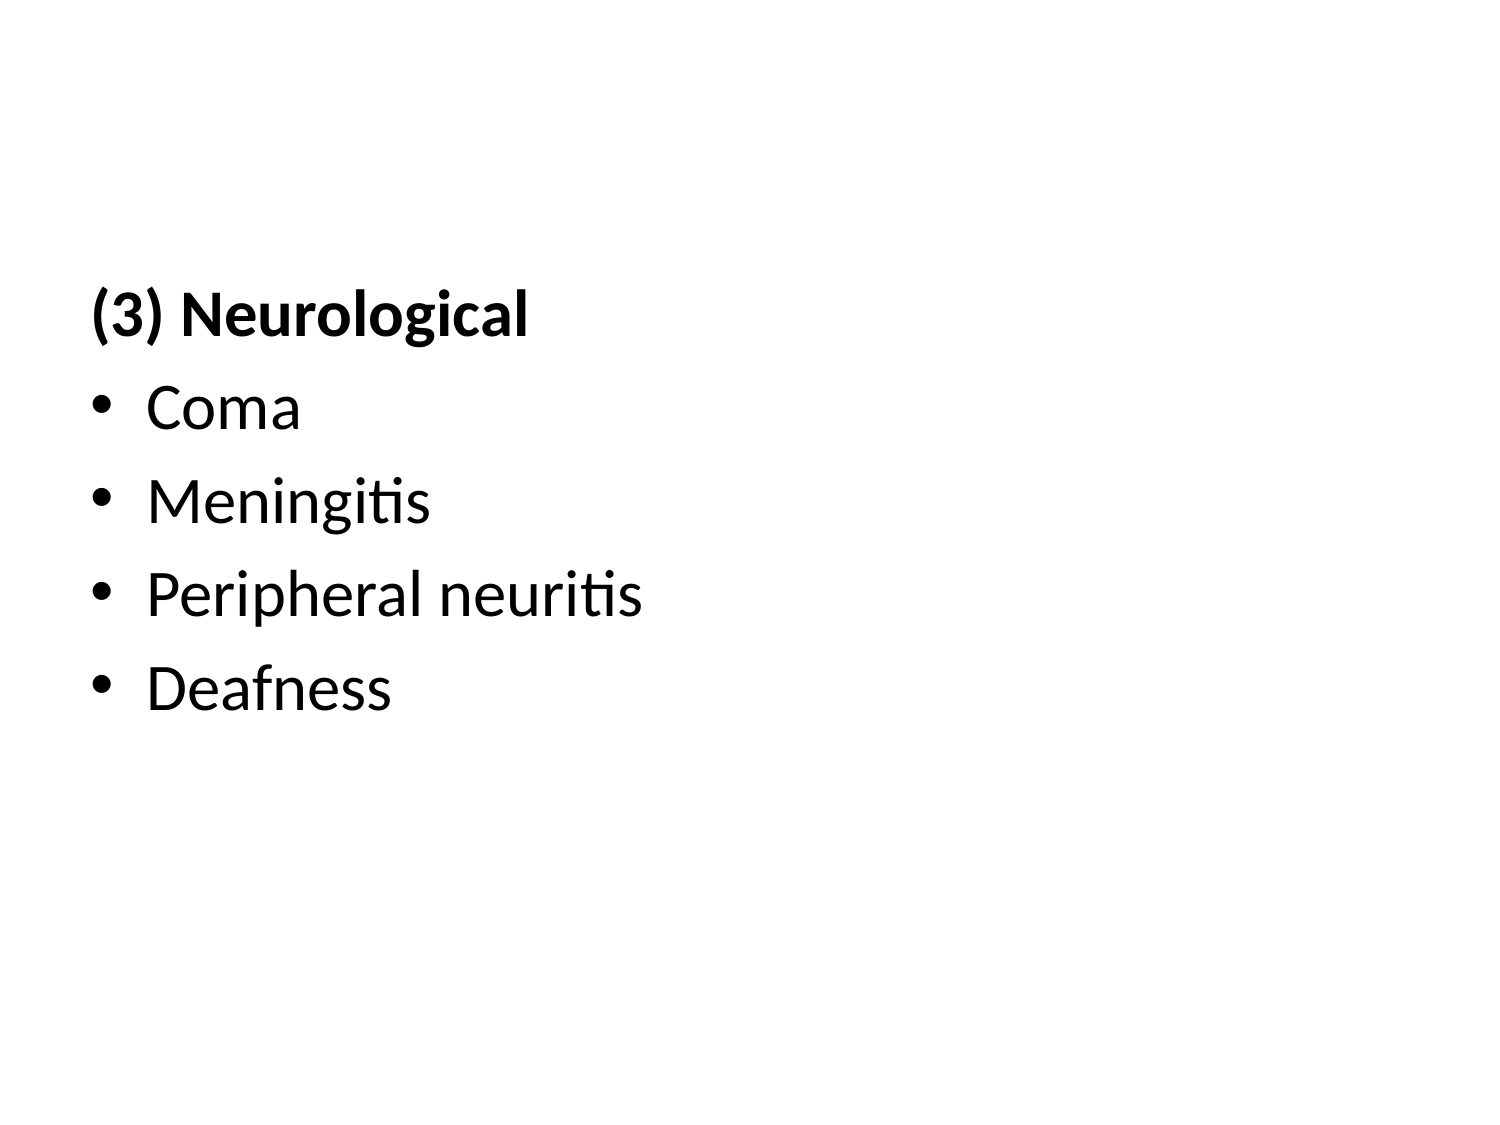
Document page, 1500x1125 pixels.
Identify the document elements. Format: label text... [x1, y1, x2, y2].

list (3) Neurological Coma Meningitis Peripheral neuritis Deafness [75, 262, 1425, 1005]
